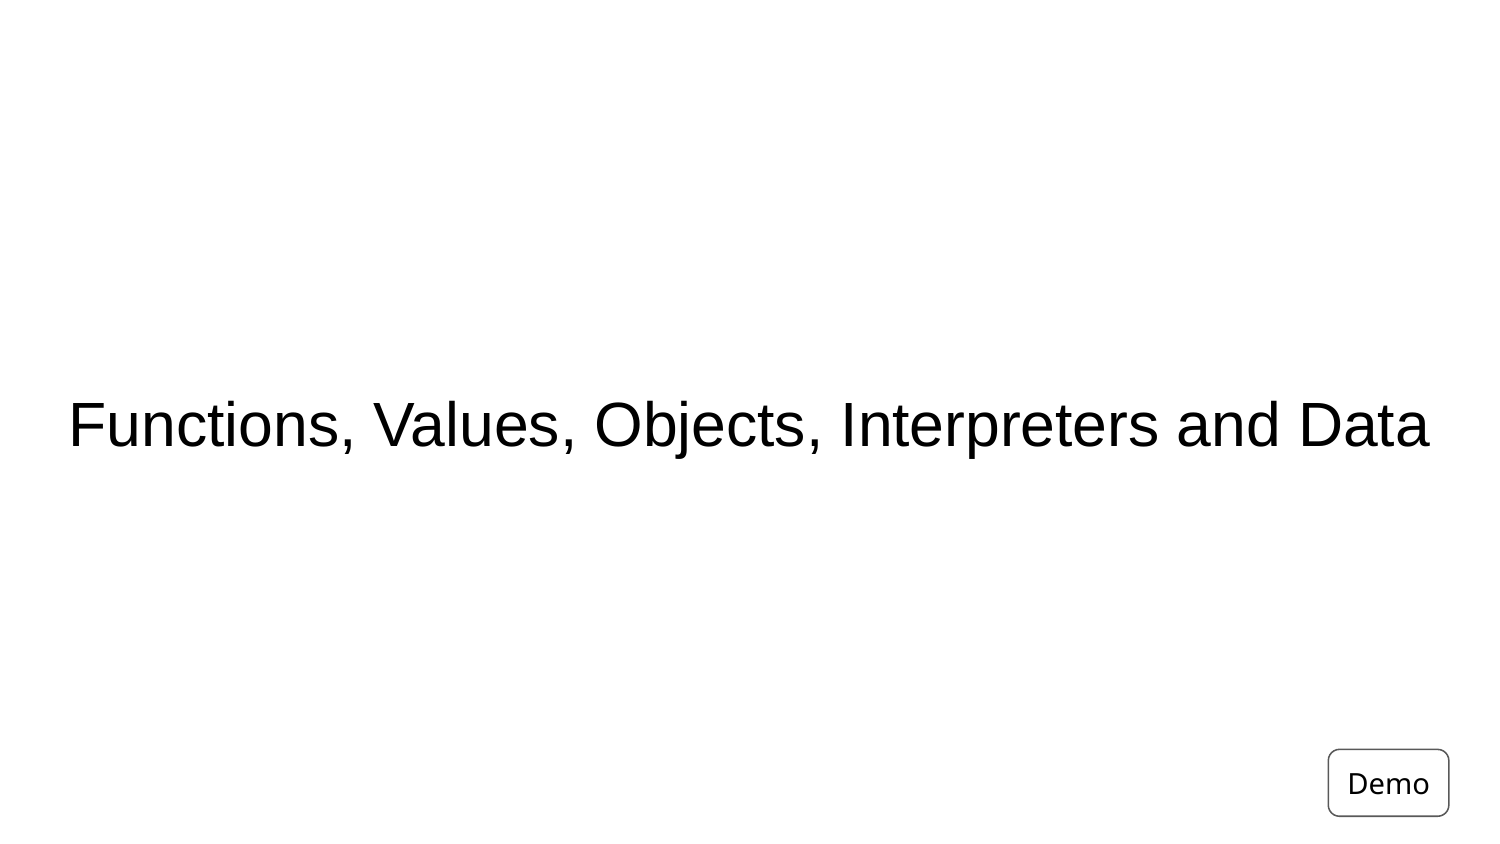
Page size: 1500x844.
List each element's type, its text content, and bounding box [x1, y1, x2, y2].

title Functions, Values, Objects, Interpreters and Data [51, 352, 1449, 491]
text_box Demo [1328, 749, 1449, 817]
